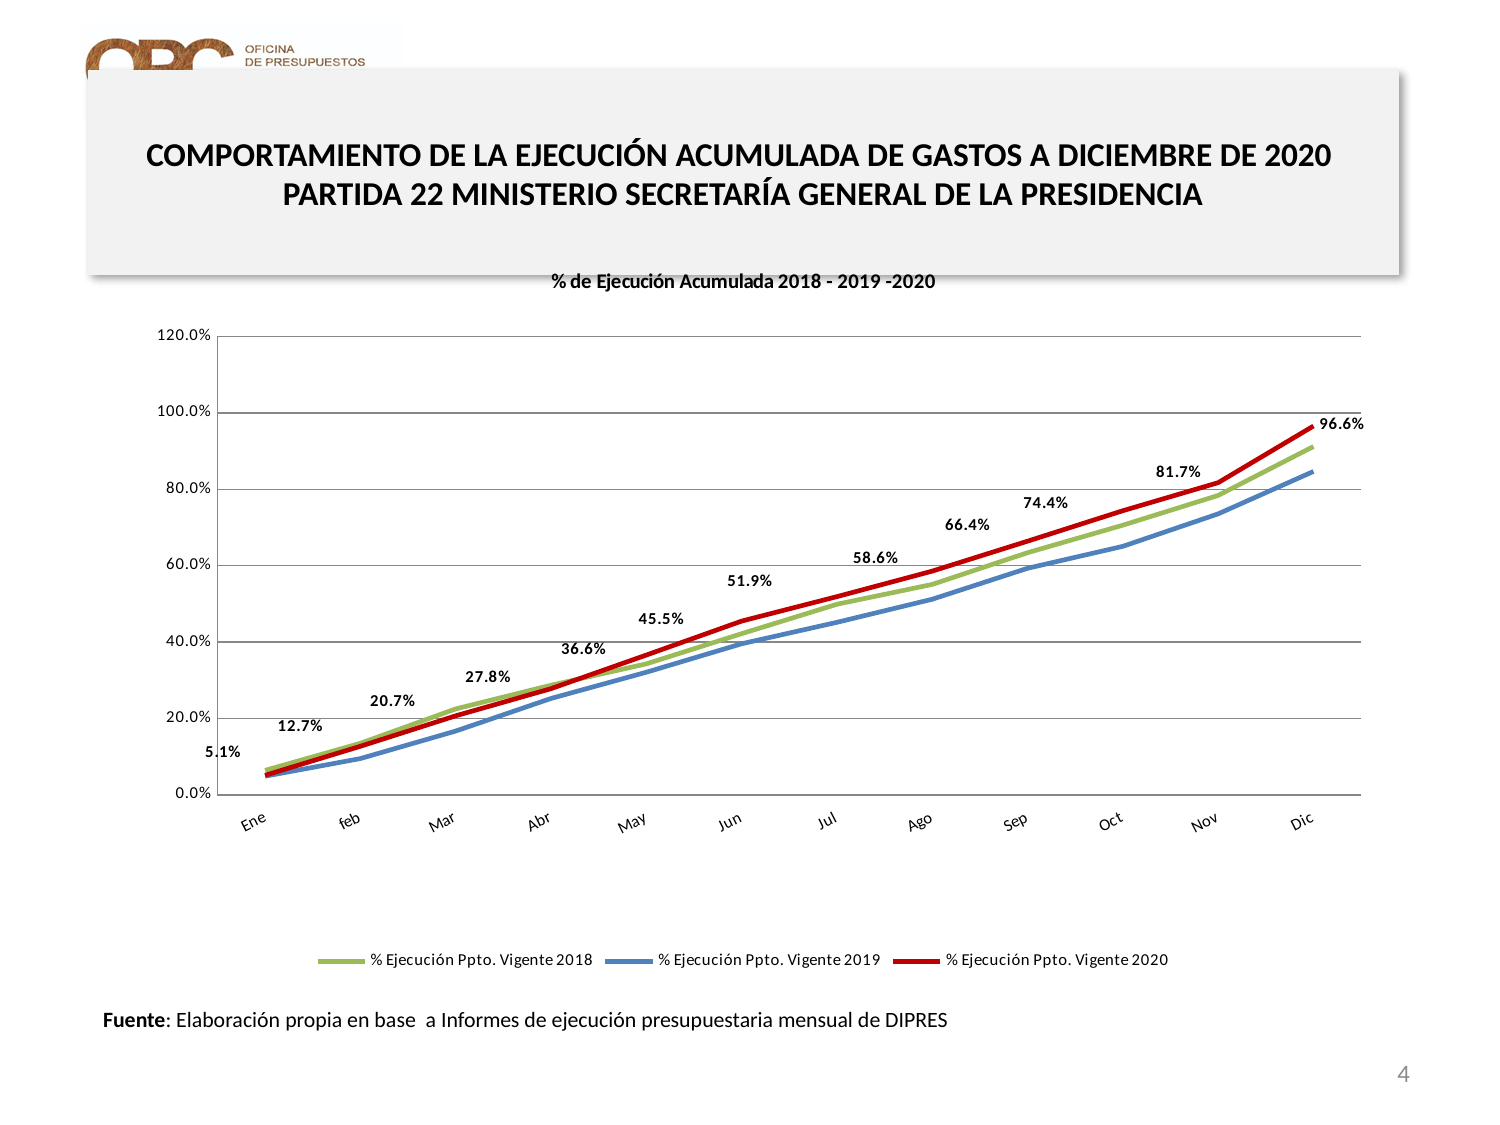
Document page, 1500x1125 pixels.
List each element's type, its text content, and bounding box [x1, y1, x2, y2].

text_box Fuente: Elaboración propia en base a Informes de ejecución presupuestaria mensual de DIPRES [88, 998, 1328, 1041]
slide_number 4 [1074, 1042, 1425, 1103]
chart [88, 243, 1399, 977]
picture [82, 22, 403, 118]
title COMPORTAMIENTO DE LA EJECUCIÓN ACUMULADA DE GASTOS A DICIEMBRE DE 2020 PARTIDA 22 MINISTERIO SECRETARÍA GENERAL DE LA PRESIDENCIA [88, 70, 1399, 242]
